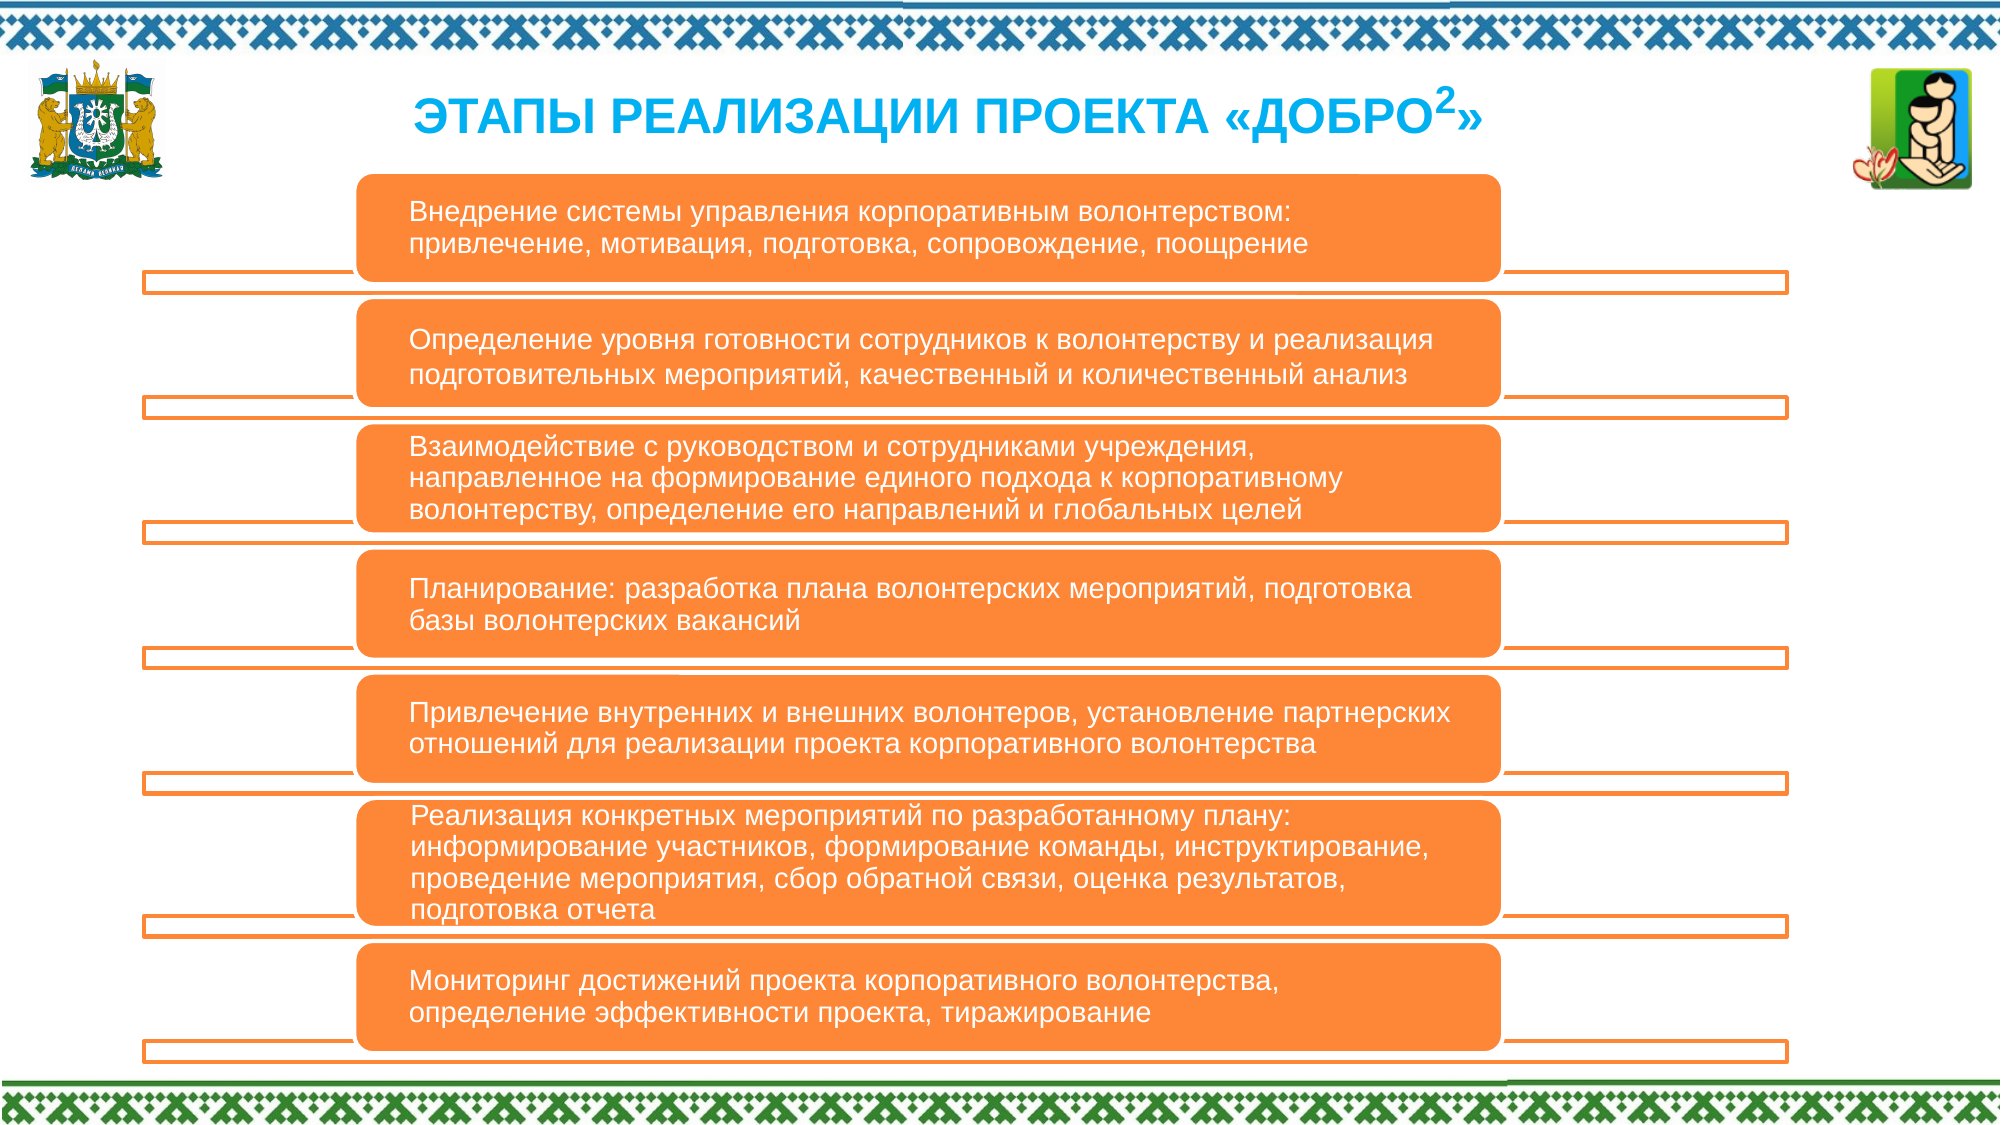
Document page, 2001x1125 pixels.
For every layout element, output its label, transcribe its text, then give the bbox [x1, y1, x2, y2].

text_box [143, 159, 1788, 1075]
picture [0, 0, 2000, 57]
picture [1852, 67, 1973, 193]
picture [1, 1074, 2000, 1125]
text_box ЭТАПЫ РЕАЛИЗАЦИИ ПРОЕКТА «ДОБРО2» [195, 64, 1702, 157]
picture [28, 58, 166, 183]
